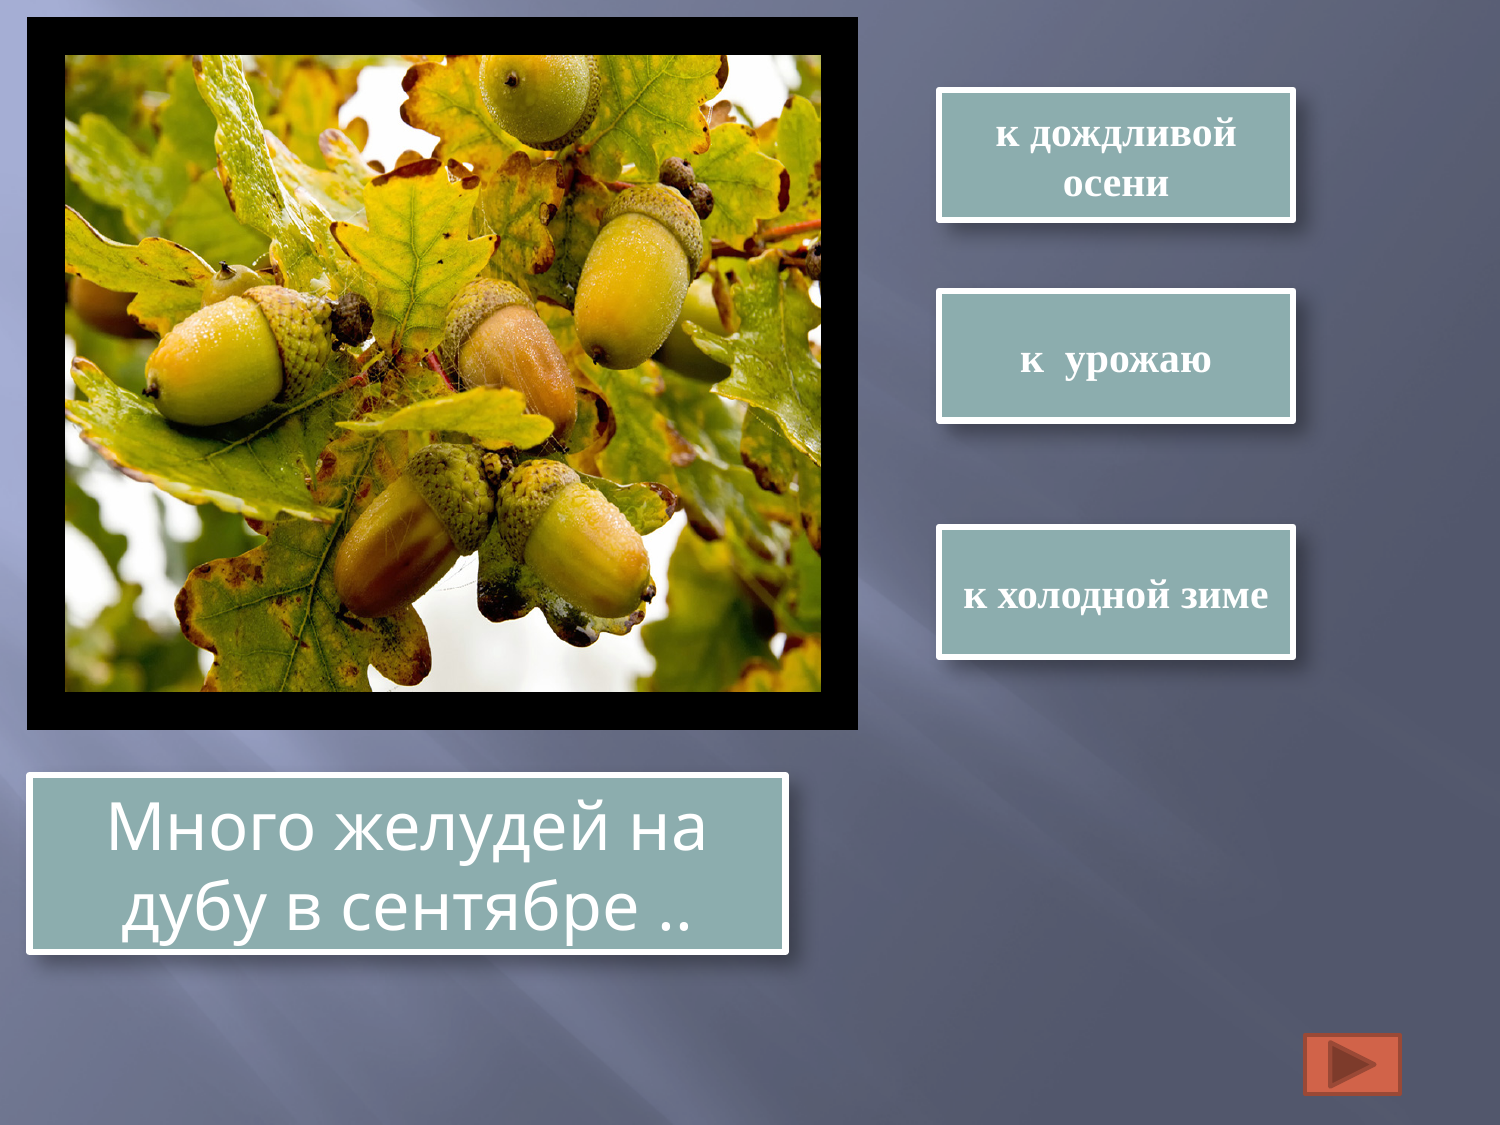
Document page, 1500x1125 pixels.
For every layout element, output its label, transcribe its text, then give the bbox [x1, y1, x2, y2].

text_box к дождливой осени [936, 87, 1296, 223]
text_box Много желудей на дубу в сентябре .. [26, 772, 789, 955]
picture [64, 54, 822, 693]
text_box к холодной зиме [936, 524, 1296, 660]
text_box к урожаю [936, 288, 1296, 424]
text_box [1303, 1033, 1402, 1096]
